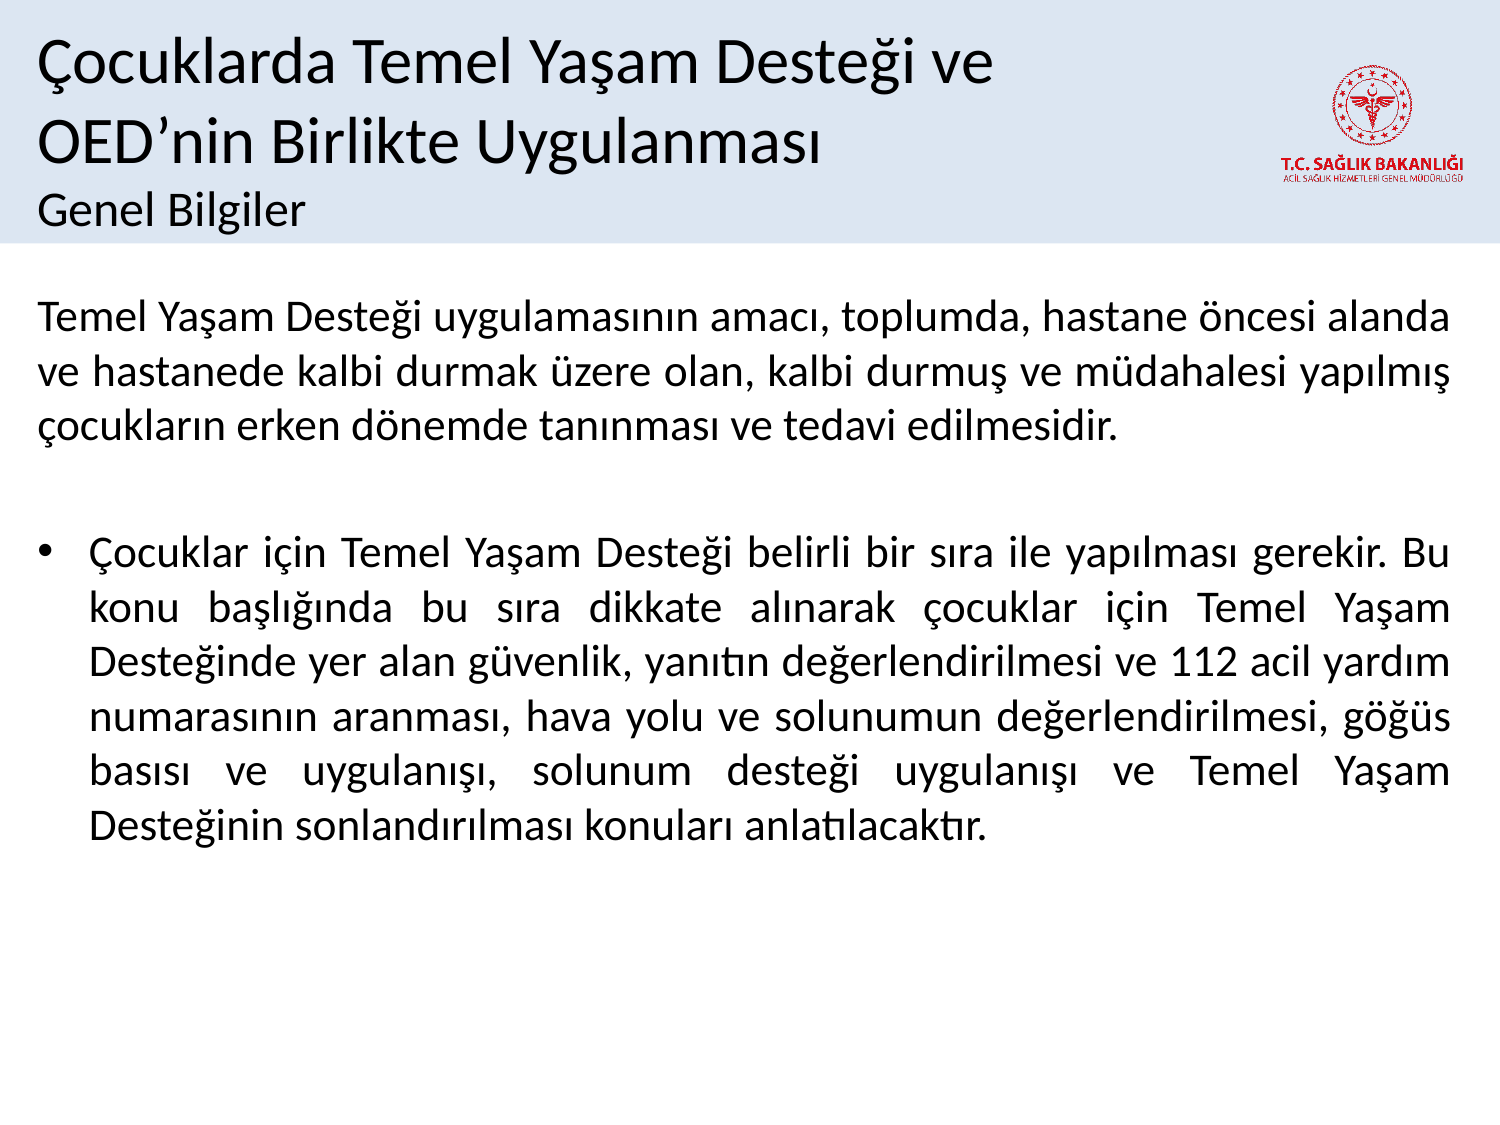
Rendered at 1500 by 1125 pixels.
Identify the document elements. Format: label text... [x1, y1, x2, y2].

title Çocuklarda Temel Yaşam Desteği ve OED’nin Birlikte Uygulanması Genel Bilgiler [22, 0, 1500, 244]
picture [1281, 65, 1464, 184]
text_box Temel Yaşam Desteği uygulamasının amacı, toplumda, hastane öncesi alanda ve hastanede kalbi durmak üzere olan, kalbi durmuş ve müdahalesi yapılmış çocukların erken dönemde tanınması ve tedavi edilmesidir. Çocuklar için Temel Yaşam Desteği belirli bir sıra ile yapılması gerekir. Bu konu başlığında bu sıra dikkate alınarak çocuklar için Temel Yaşam Desteğinde yer alan güvenlik, yanıtın değerlendirilmesi ve 112 acil yardım numarasının aranması, hava yolu ve solunumun değerlendirilmesi, göğüs basısı ve uygulanışı, solunum desteği uygulanışı ve Temel Yaşam Desteğinin sonlandırılması konuları anlatılacaktır. [22, 278, 1468, 941]
text_box [0, 0, 1500, 246]
